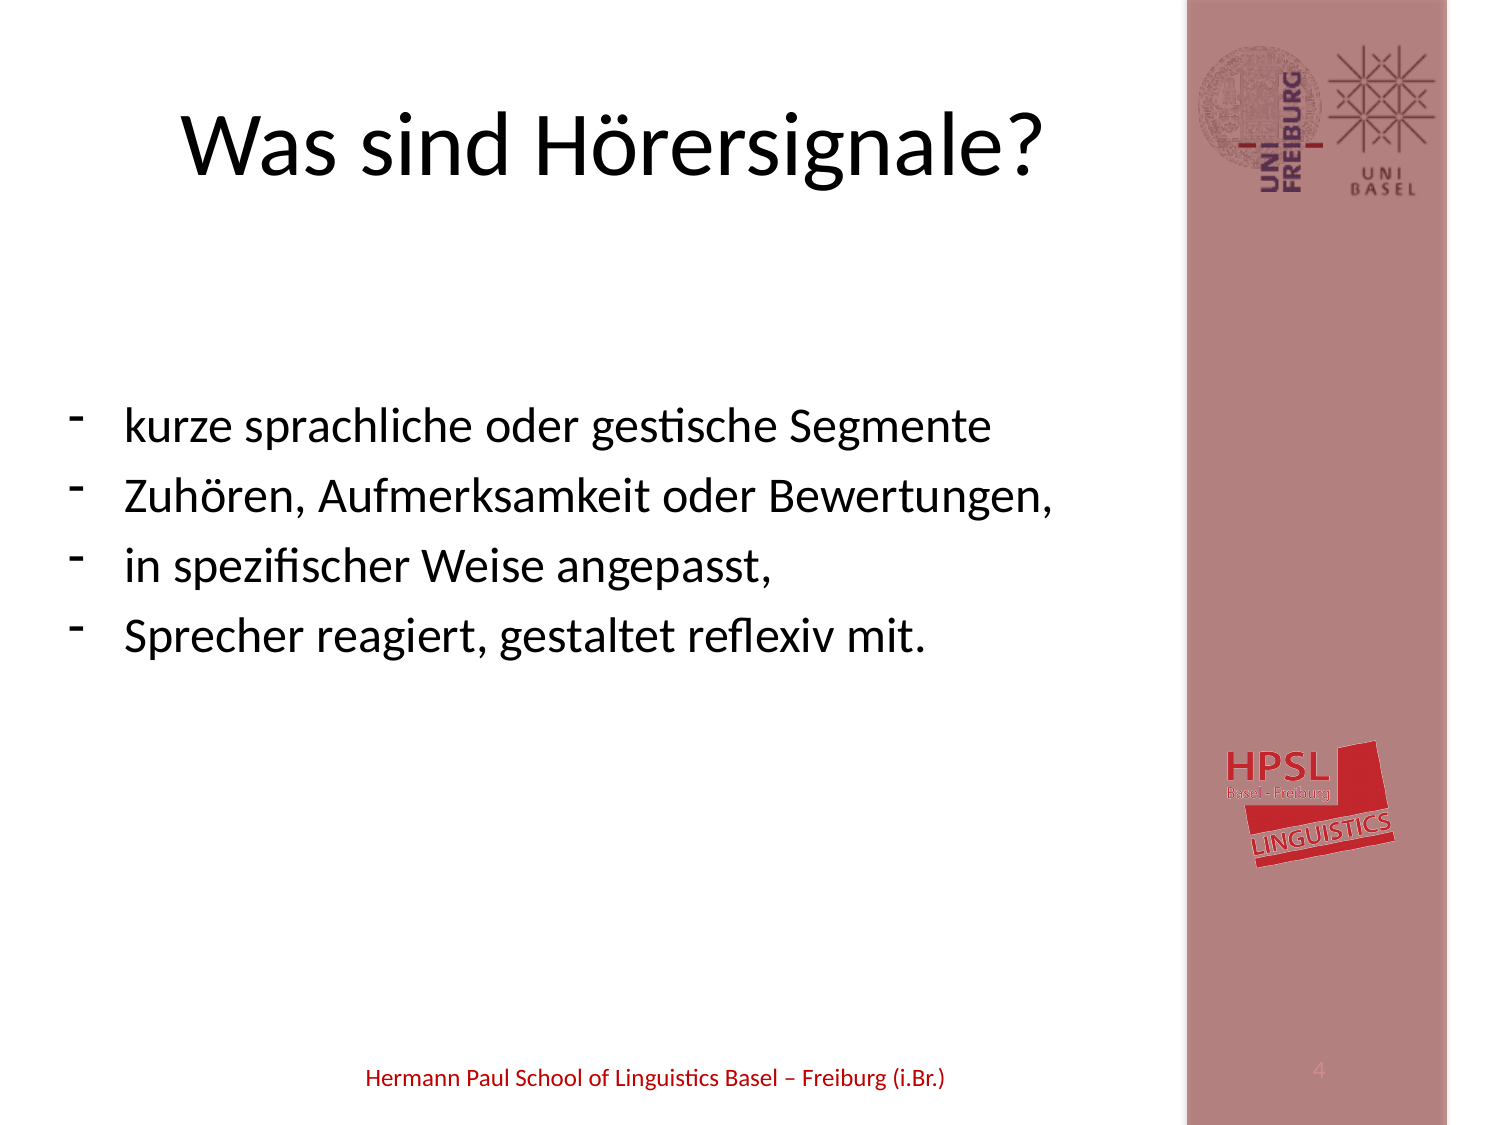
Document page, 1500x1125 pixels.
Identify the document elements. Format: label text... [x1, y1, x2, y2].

list kurze sprachliche oder gestische Segmente Zuhören, Aufmerksamkeit oder Bewertungen, in spezifischer Weise angepasst, Sprecher reagiert, gestaltet reflexiv mit. [53, 255, 1176, 998]
title Was sind Hörersignale? [53, 45, 1176, 233]
slide_number 4 [986, 1042, 1341, 1094]
picture [1218, 739, 1400, 870]
